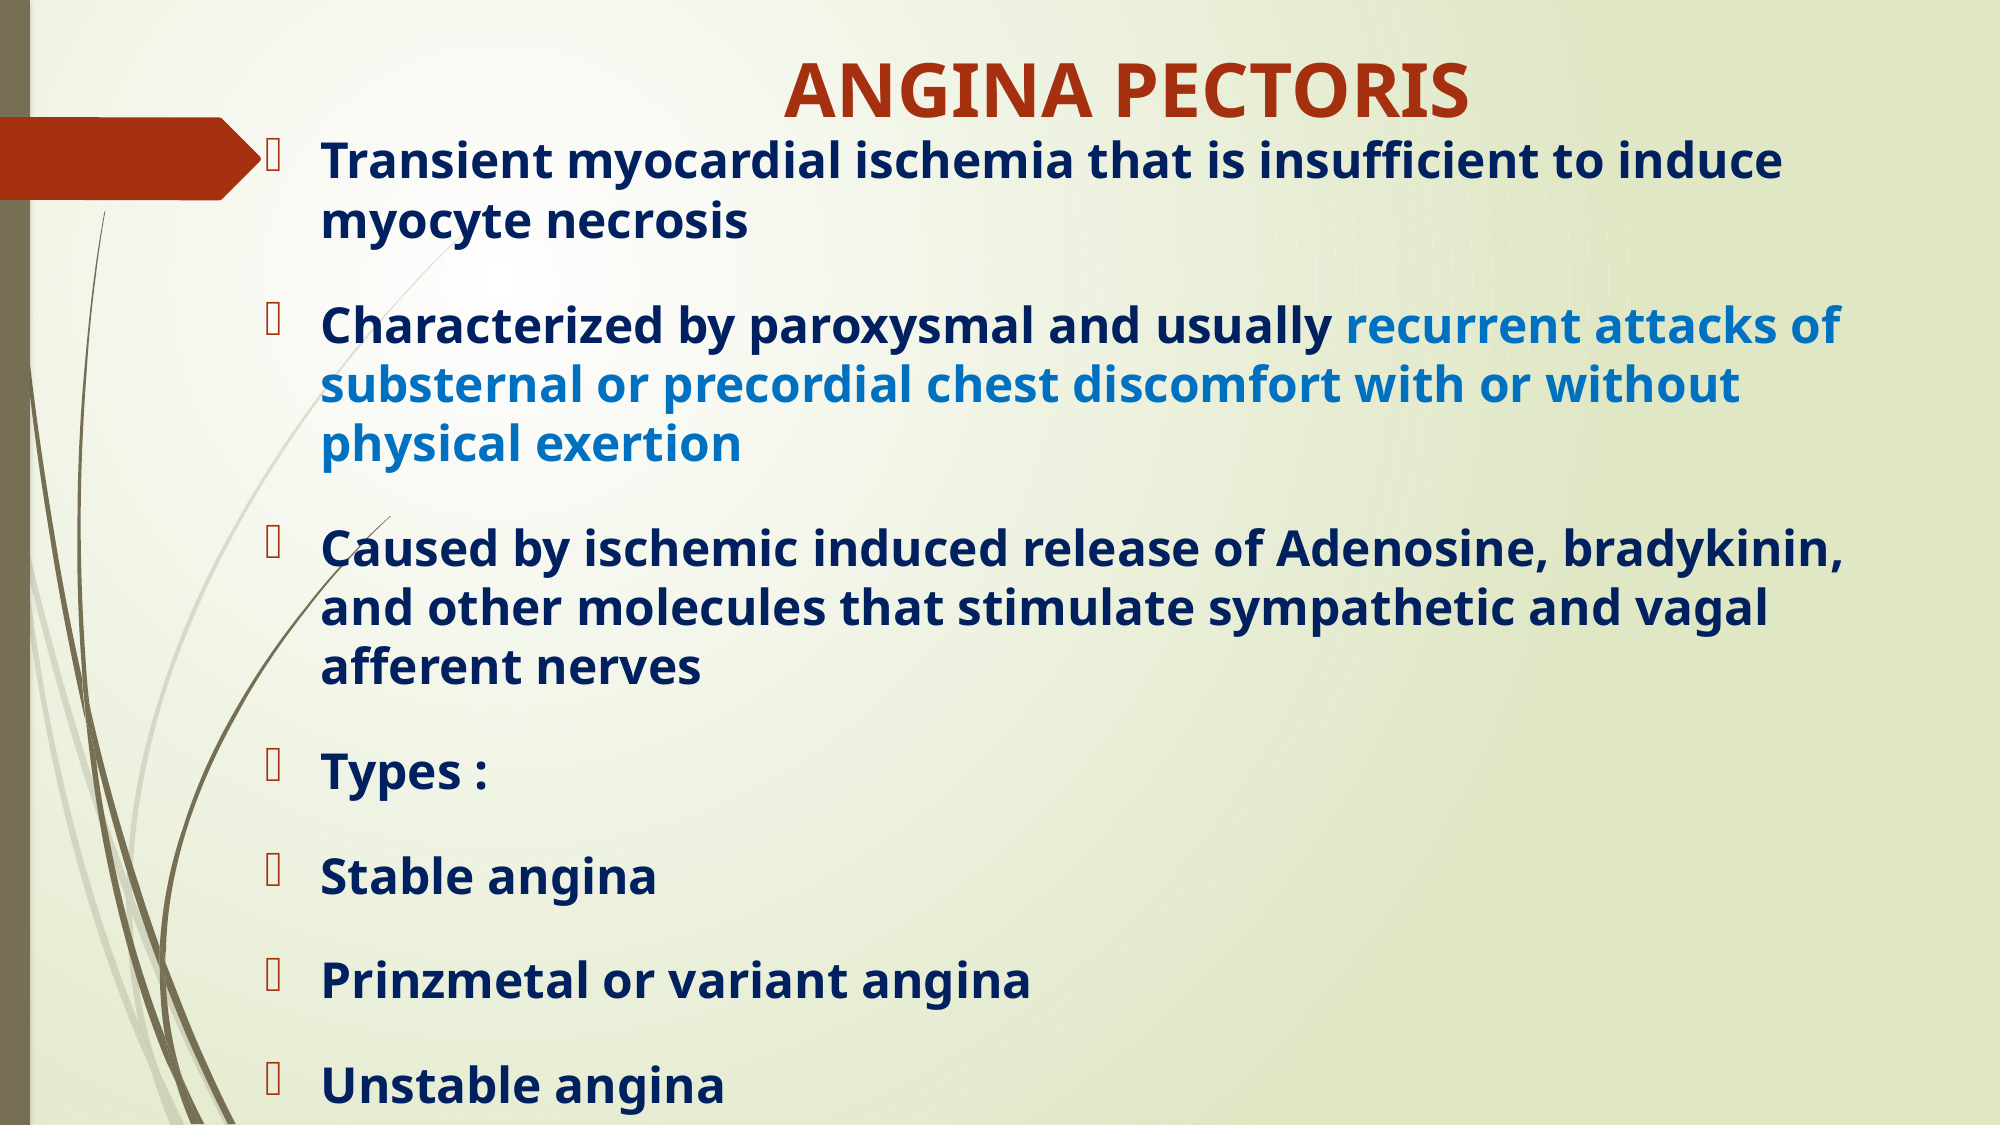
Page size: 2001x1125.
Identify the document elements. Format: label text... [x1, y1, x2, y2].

list Transient myocardial ischemia that is insufficient to induce myocyte necrosis Characterized by paroxysmal and usually recurrent attacks of substernal or precordial chest discomfort with or without physical exertion Caused by ischemic induced release of Adenosine, bradykinin, and other molecules that stimulate sympathetic and vagal afferent nerves Types : Stable angina Prinzmetal or variant angina Unstable angina [249, 122, 1954, 1125]
title ANGINA PECTORIS [397, 35, 1860, 122]
